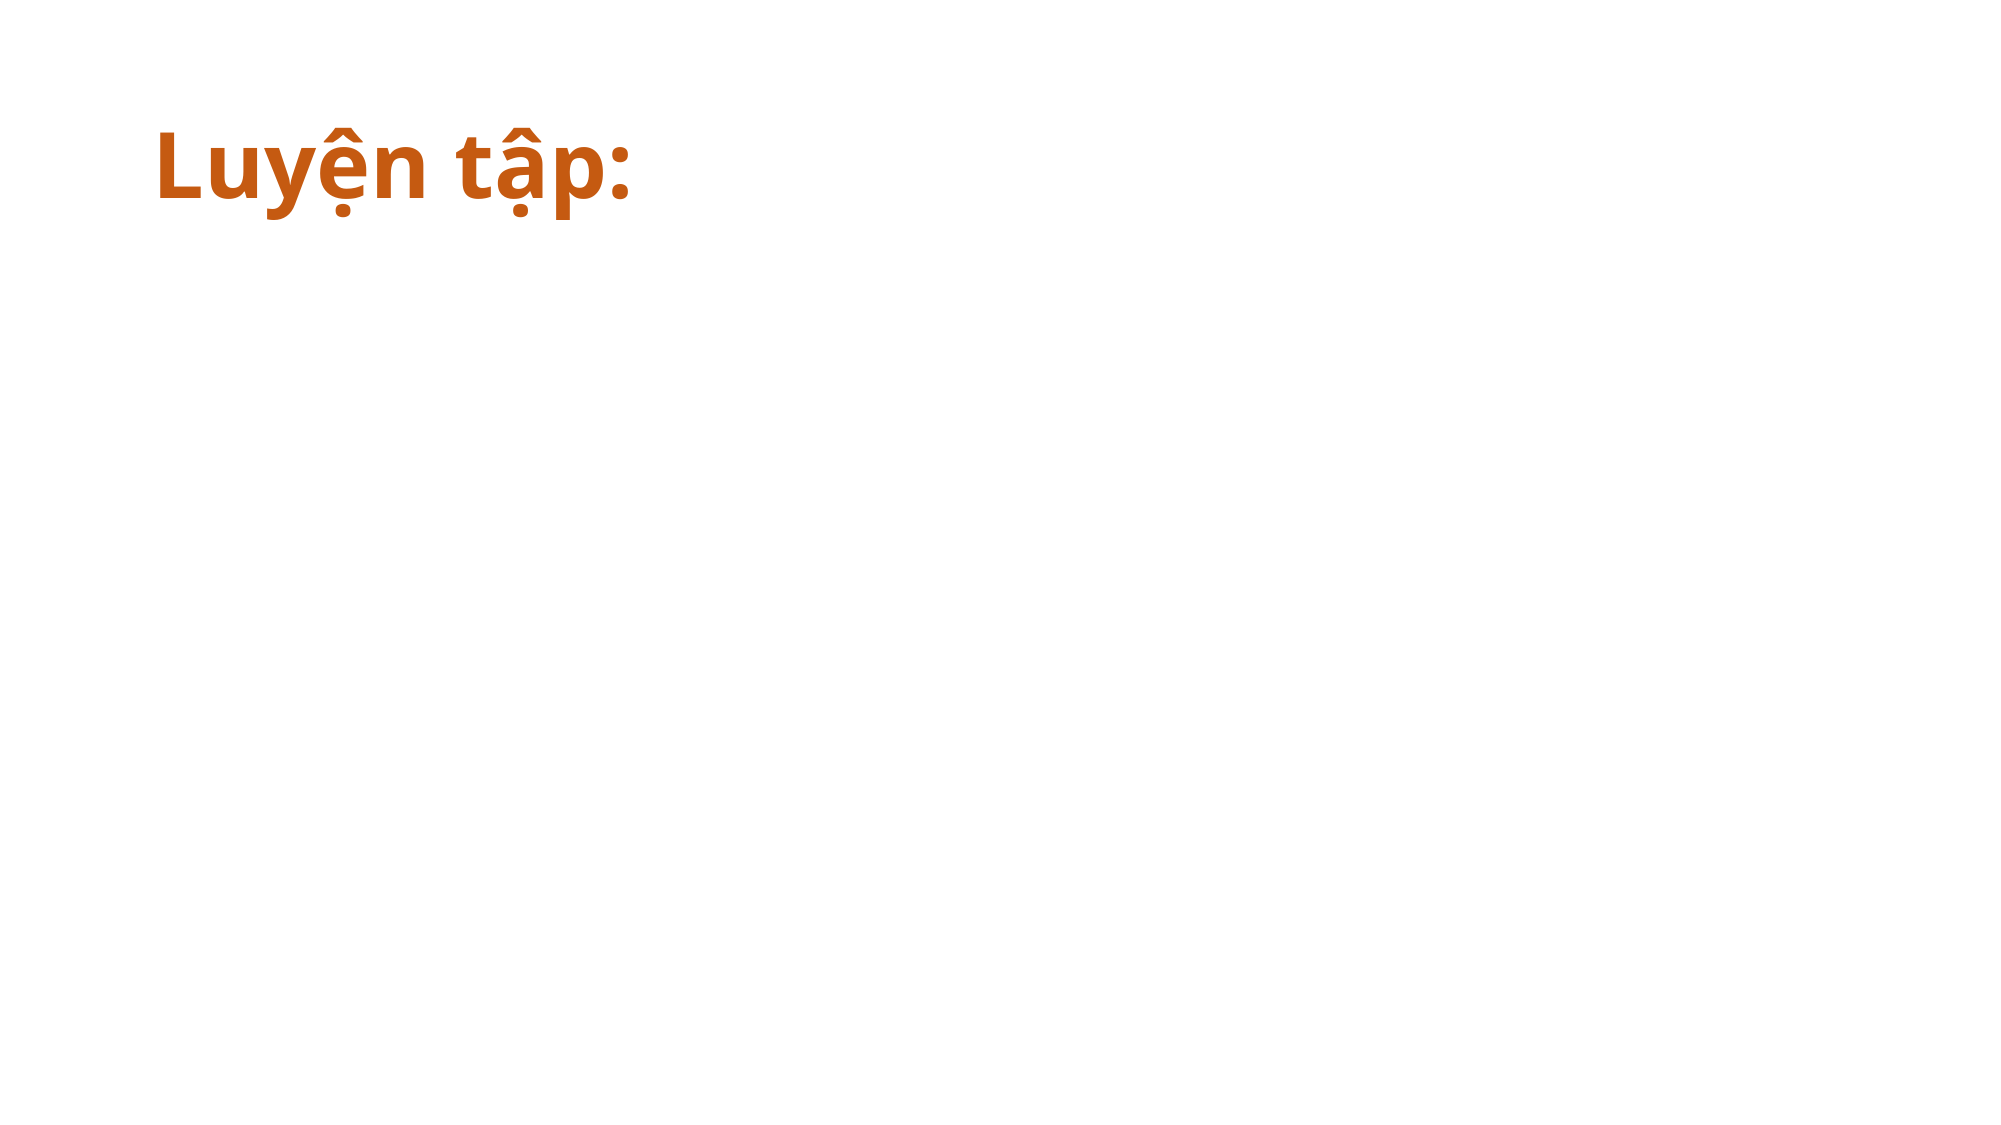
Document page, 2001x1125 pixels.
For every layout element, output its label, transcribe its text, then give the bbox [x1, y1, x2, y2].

title Luyện tập: [137, 59, 1863, 278]
